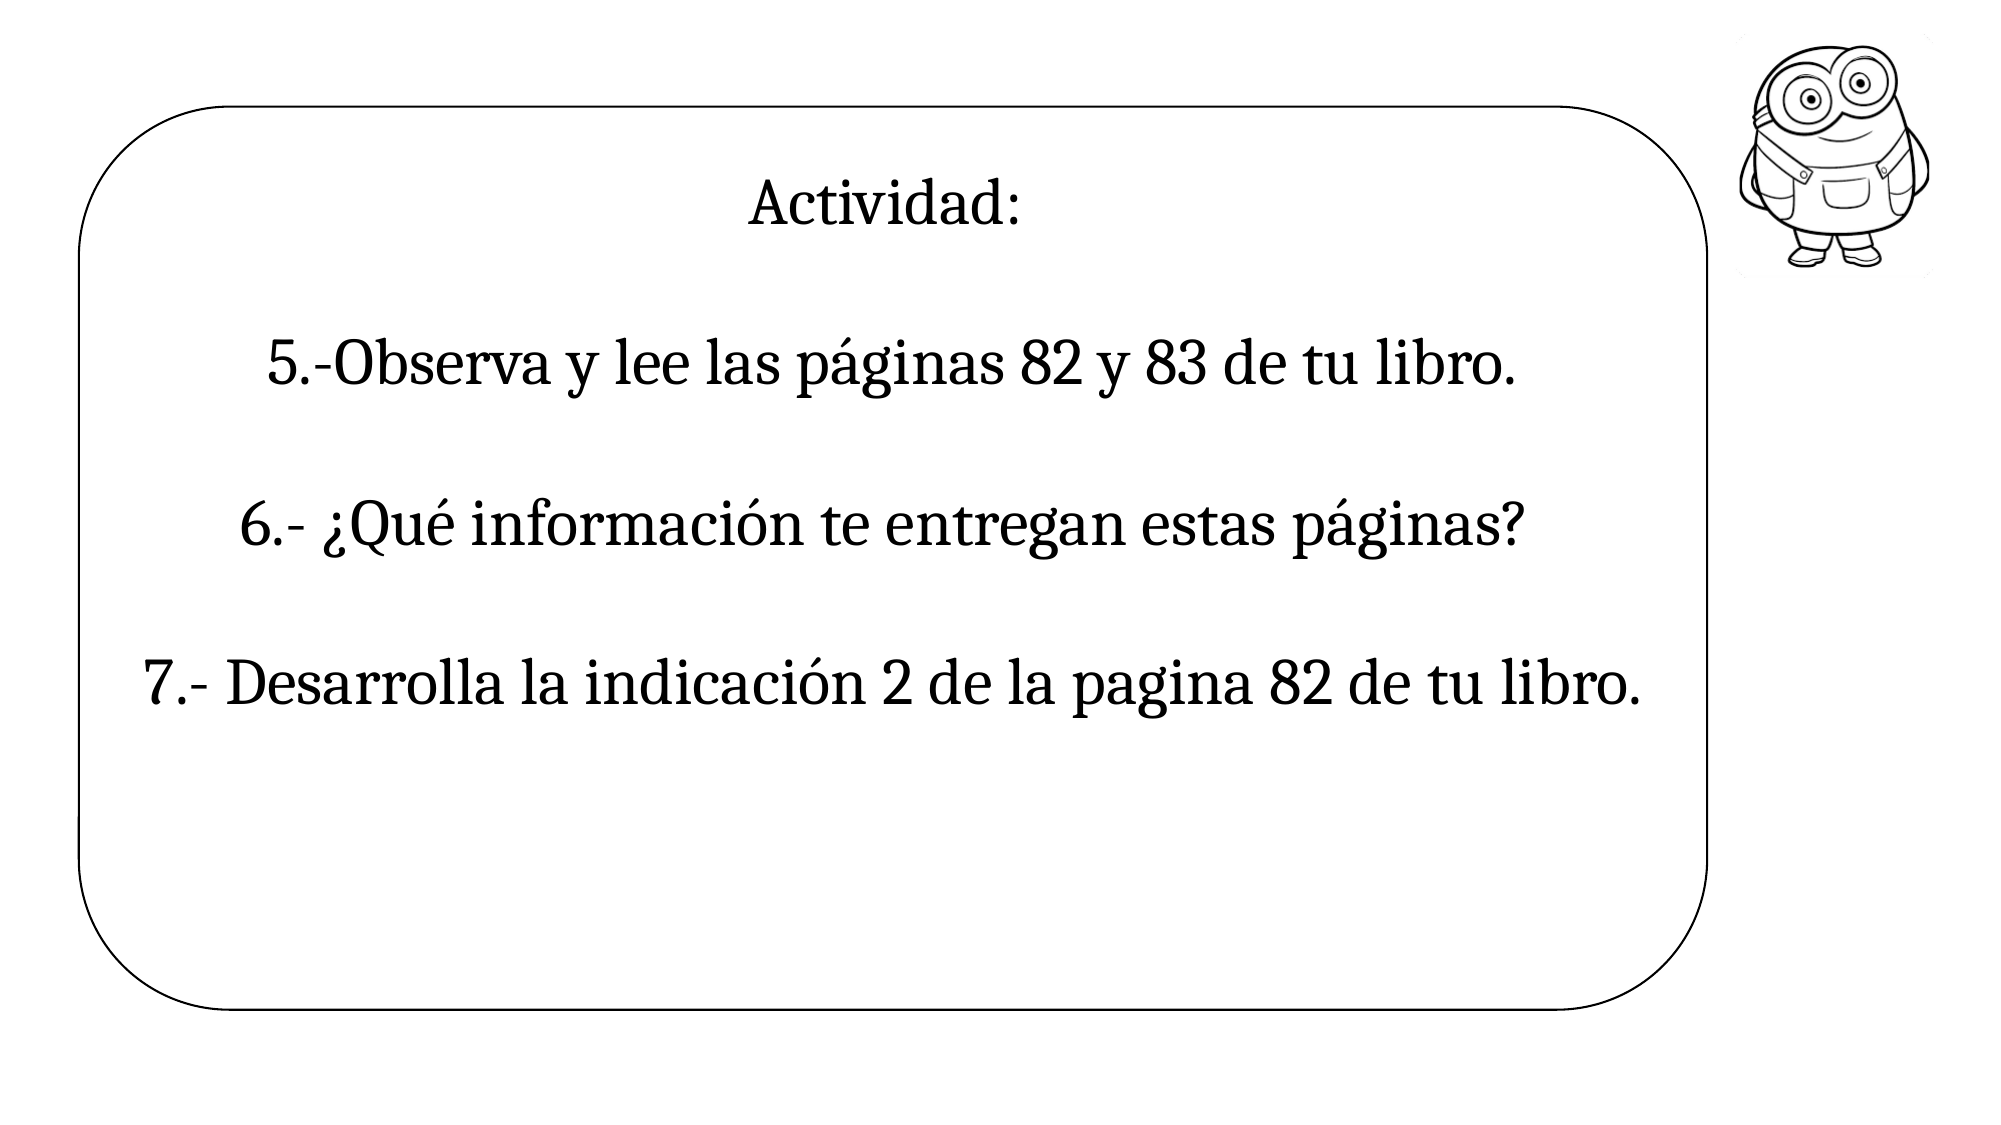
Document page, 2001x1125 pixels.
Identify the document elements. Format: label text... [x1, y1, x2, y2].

text_box Actividad: 5.-Observa y lee las páginas 82 y 83 de tu libro. 6.- ¿Qué información te entregan estas páginas? 7.- Desarrolla la indicación 2 de la pagina 82 de tu libro. [77, 105, 1709, 1011]
picture [1733, 31, 1936, 281]
